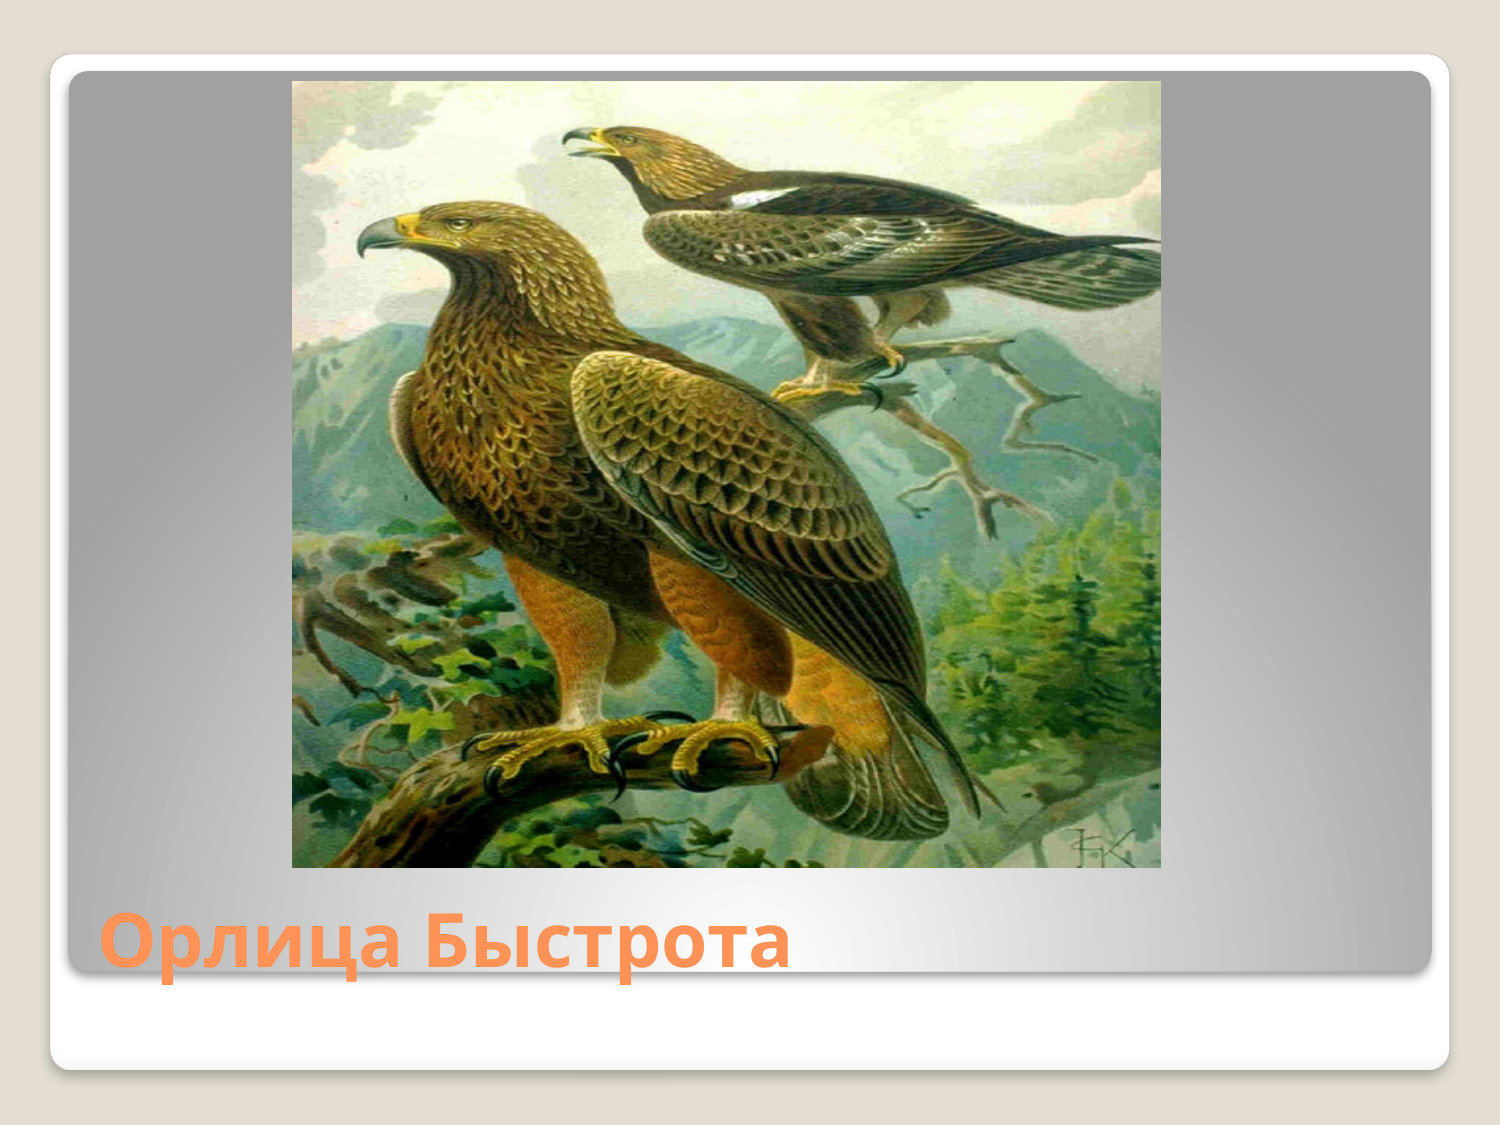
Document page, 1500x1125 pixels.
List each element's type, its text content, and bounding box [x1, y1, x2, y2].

title Орлица Быстрота [82, 817, 1425, 990]
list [292, 81, 1161, 868]
